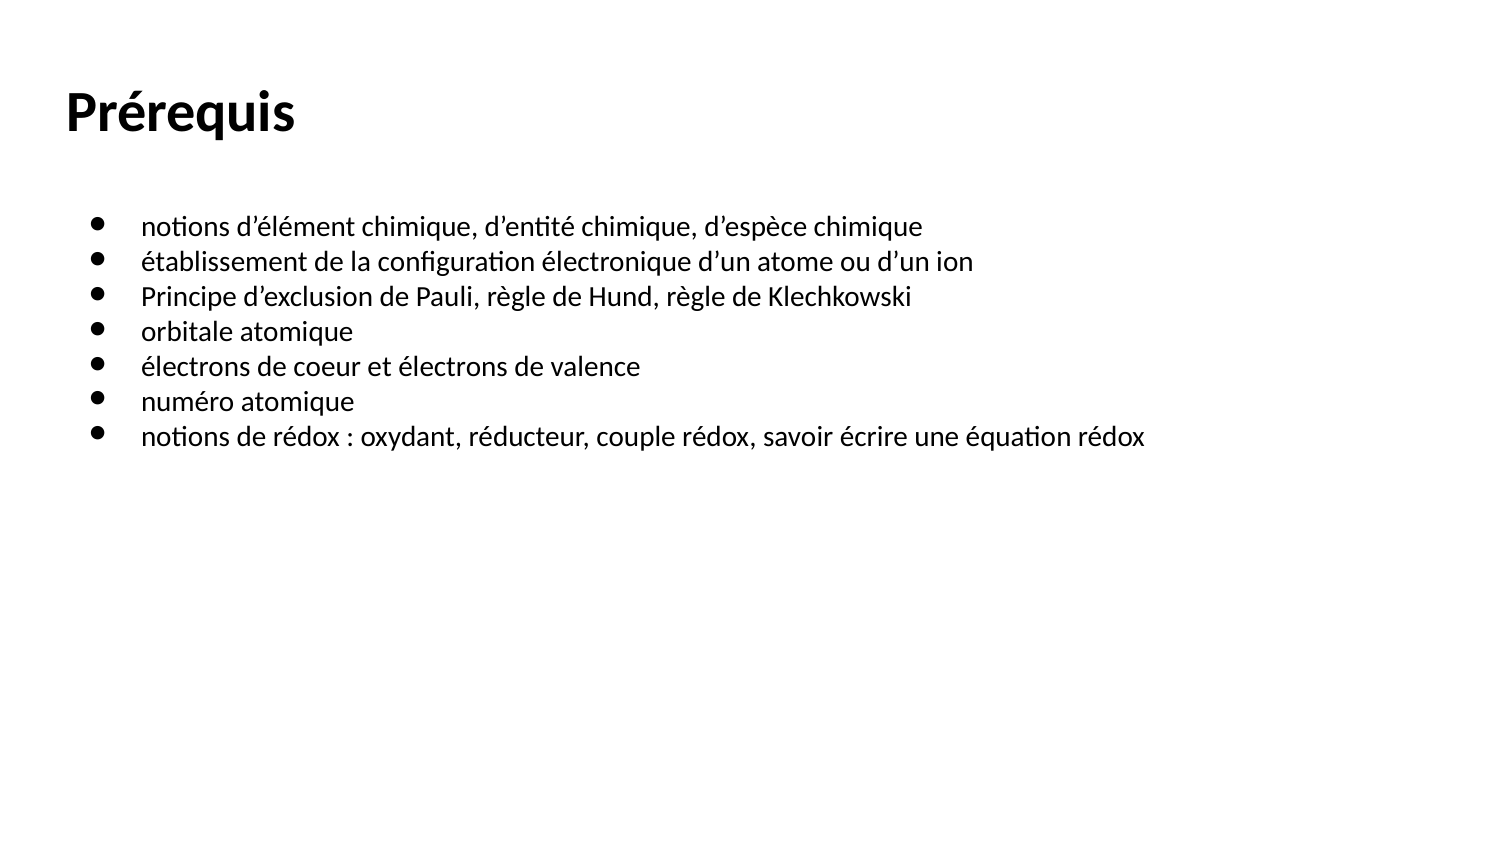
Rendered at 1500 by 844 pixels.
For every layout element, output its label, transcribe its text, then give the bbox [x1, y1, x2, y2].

title Prérequis [51, 72, 1449, 167]
text_box notions d’élément chimique, d’entité chimique, d’espèce chimique établissement de la configuration électronique d’un atome ou d’un ion Principe d’exclusion de Pauli, règle de Hund, règle de Klechkowski orbitale atomique électrons de coeur et électrons de valence numéro atomique notions de rédox : oxydant, réducteur, couple rédox, savoir écrire une équation rédox [51, 192, 1424, 468]
